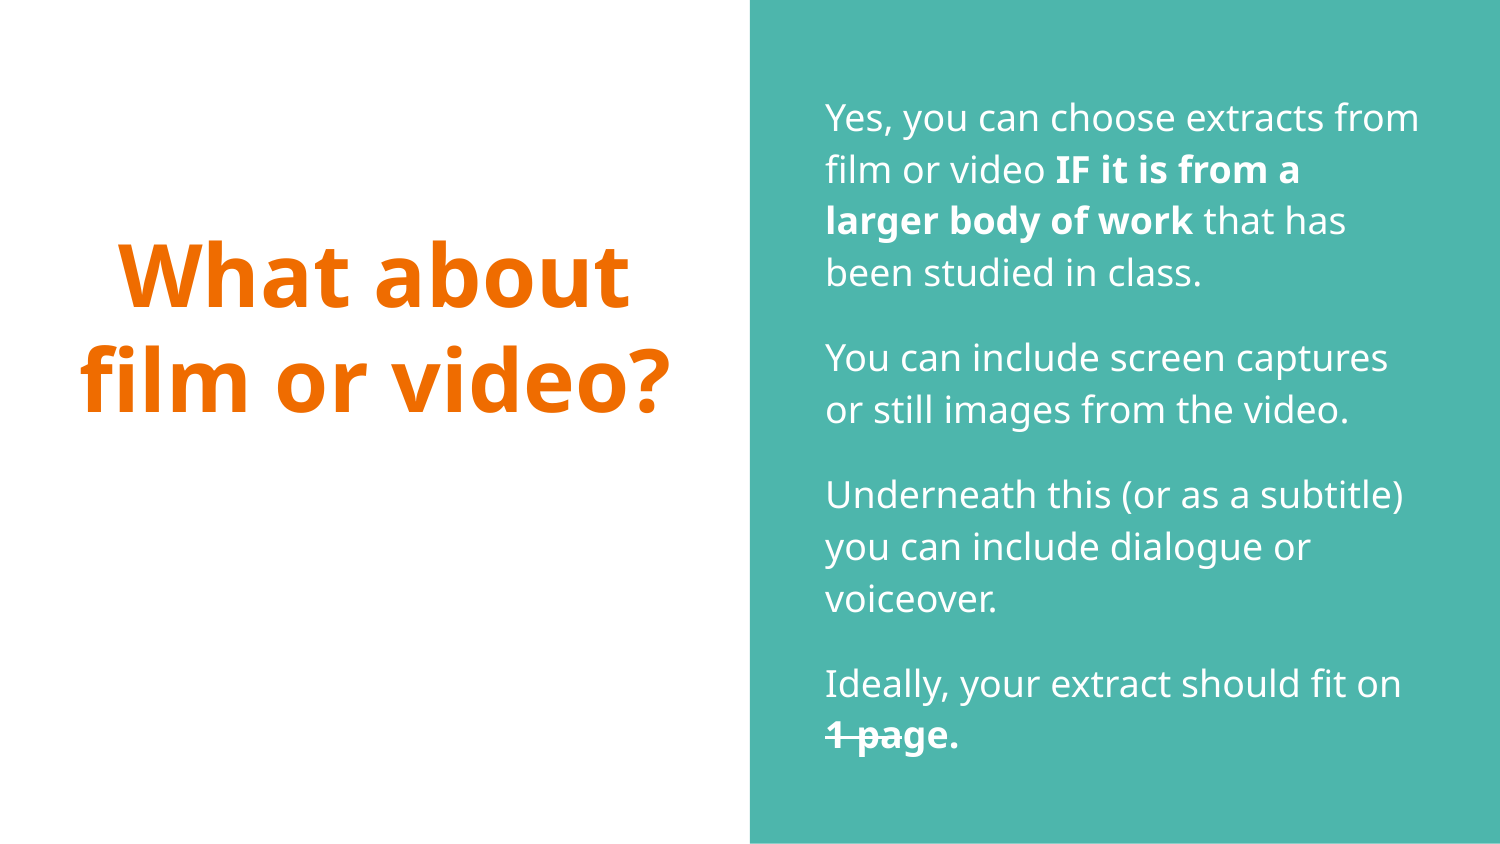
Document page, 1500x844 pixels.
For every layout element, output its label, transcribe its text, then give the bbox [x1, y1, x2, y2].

list Yes, you can choose extracts from film or video IF it is from a larger body of work that has been studied in class. You can include screen captures or still images from the video. Underneath this (or as a subtitle) you can include dialogue or voiceover. Ideally, your extract should fit on 1 page. [810, 118, 1440, 725]
title What about film or video? [43, 170, 708, 446]
